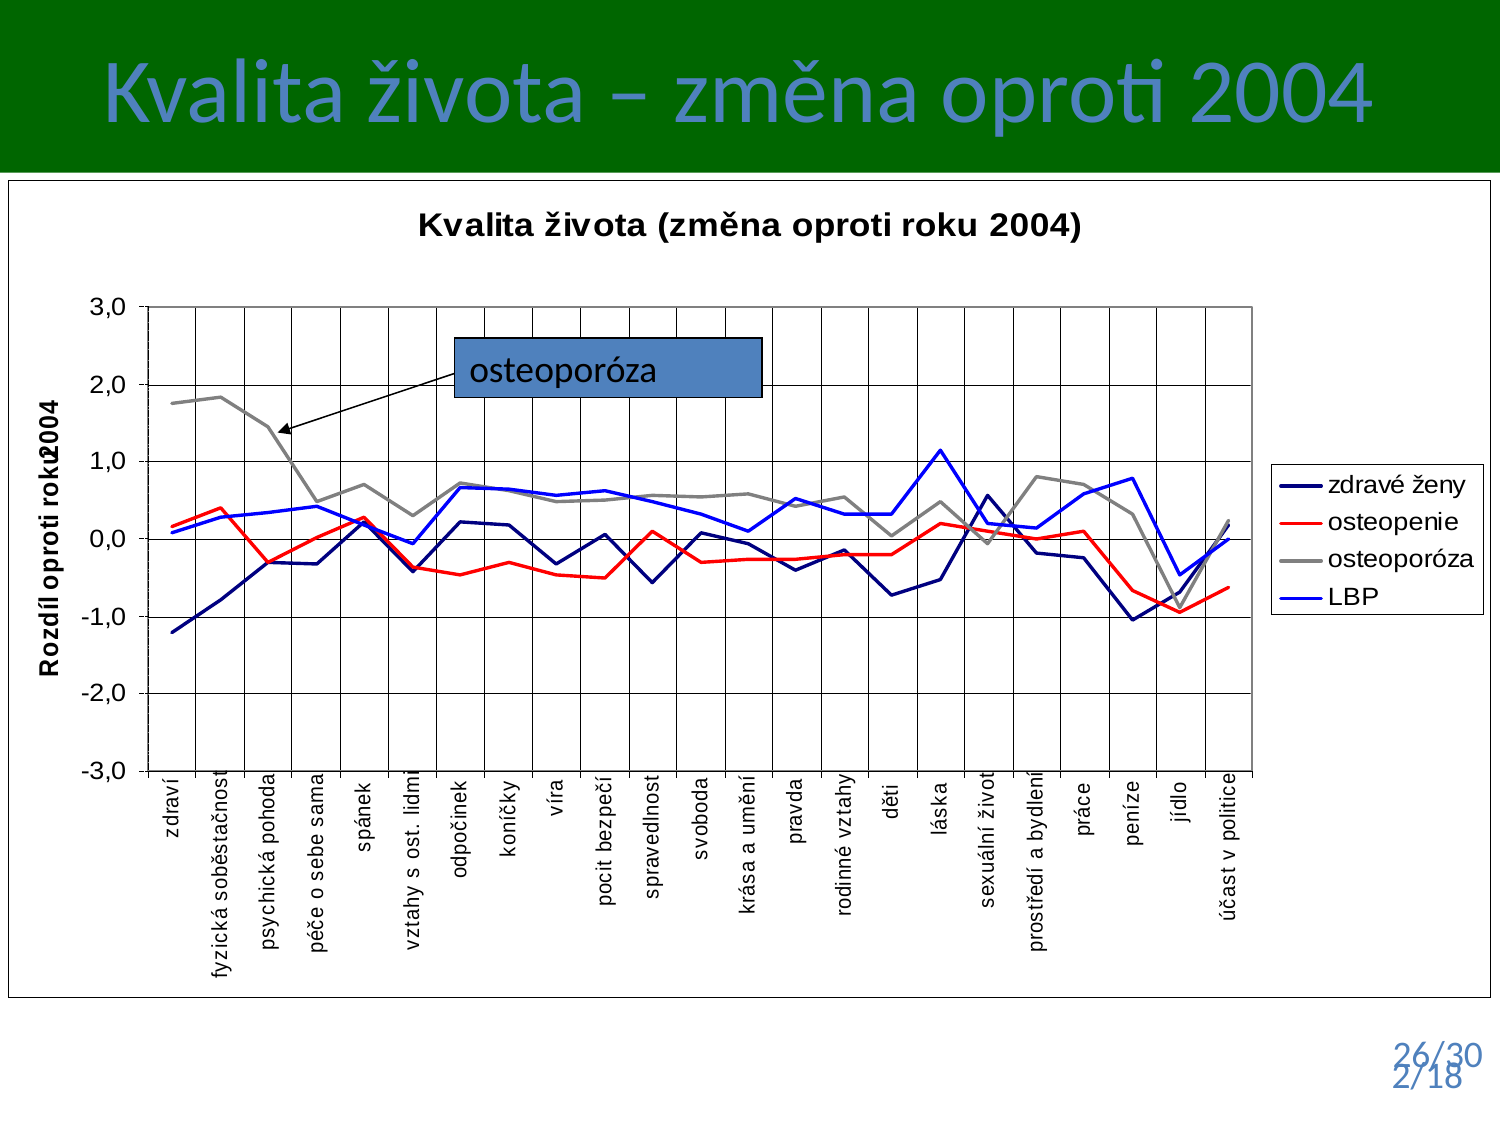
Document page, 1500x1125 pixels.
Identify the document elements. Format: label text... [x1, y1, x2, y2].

picture [0, 172, 1500, 1006]
text_box Kvalita života – změna oproti 2004 [0, 0, 1500, 172]
text_box 26/30 [1377, 1023, 1498, 1083]
text_box 2/18 [1376, 1043, 1479, 1104]
